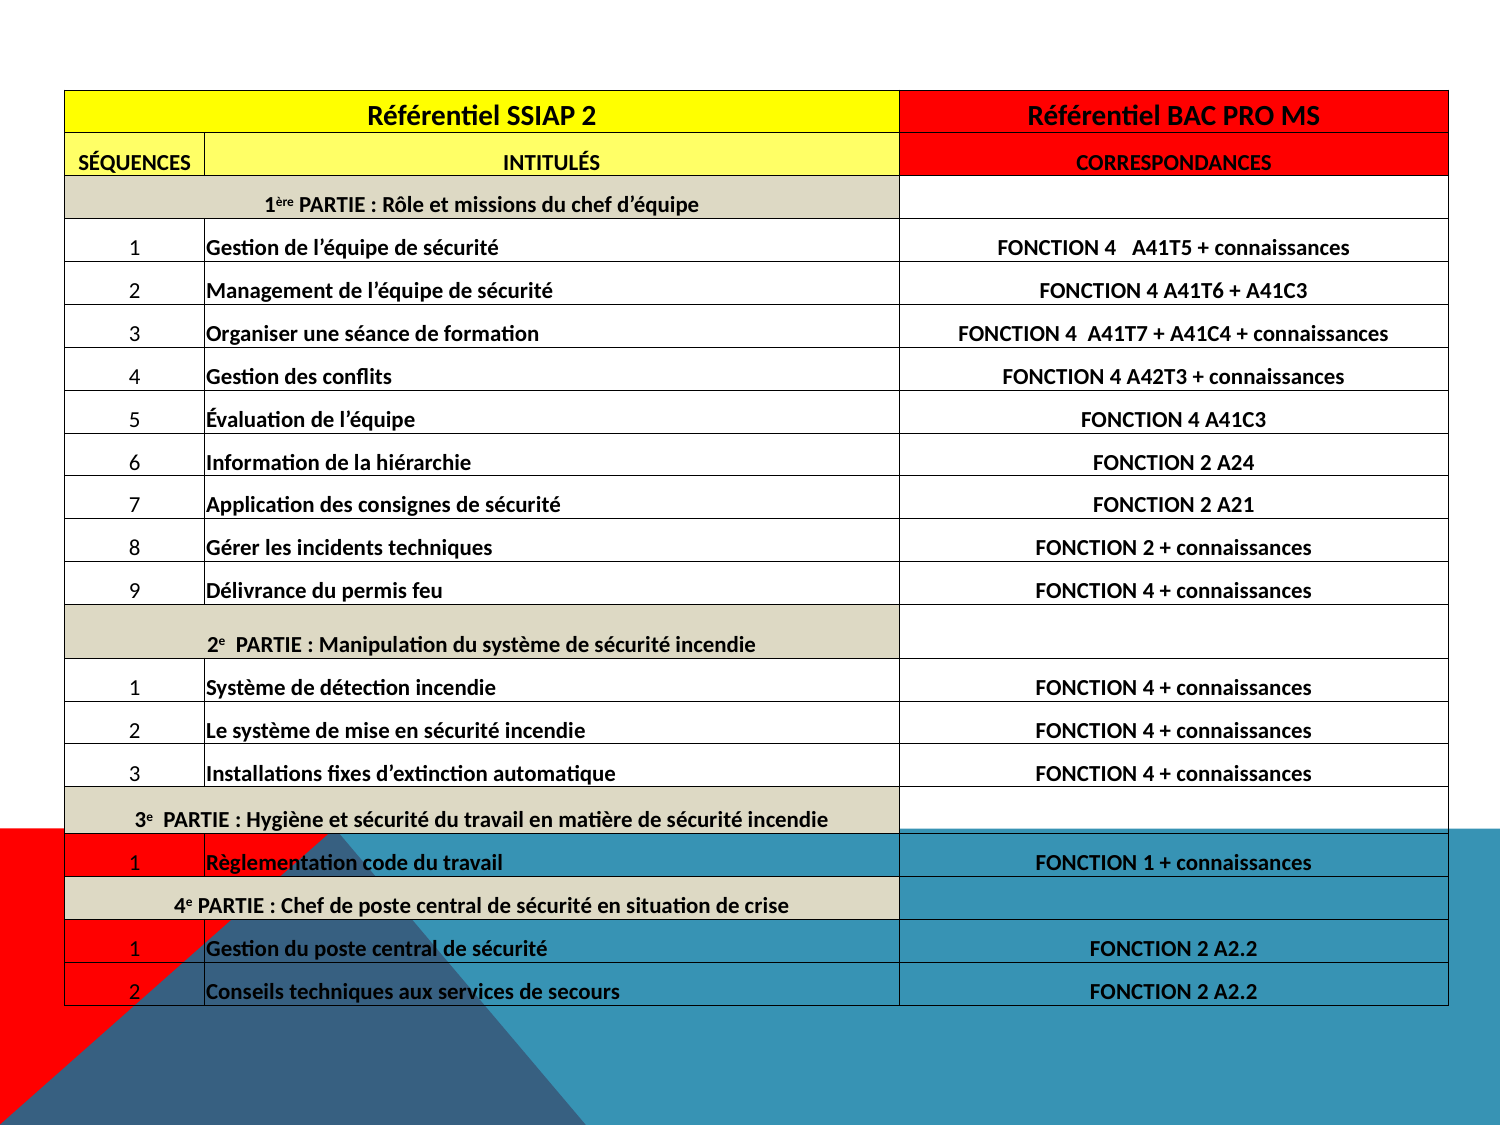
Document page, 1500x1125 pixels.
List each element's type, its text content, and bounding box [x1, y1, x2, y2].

table_cell 4e PARTIE : Chef de poste central de sécurité en situation de crise [65, 877, 899, 919]
table_cell FONCTION 4 A41T6 + A41C3 [900, 262, 1448, 304]
table_cell 9 [65, 562, 204, 604]
table_cell Délivrance du permis feu [205, 562, 899, 604]
table_cell 7 [65, 476, 204, 518]
table_cell FONCTION 2 + connaissances [900, 519, 1448, 561]
table_cell 6 [65, 434, 204, 475]
table_cell Information de la hiérarchie [205, 434, 899, 475]
table_cell Le système de mise en sécurité incendie [205, 702, 899, 743]
table_cell Gestion de l’équipe de sécurité [205, 219, 899, 261]
table_cell FONCTION 4 + connaissances [900, 562, 1448, 604]
table_cell FONCTION 2 A24 [900, 434, 1448, 475]
table_cell 1 [65, 834, 204, 876]
table_cell 2 [65, 702, 204, 743]
table_cell INTITULÉS [205, 133, 899, 175]
table_cell Évaluation de l’équipe [205, 391, 899, 433]
table_cell [900, 787, 1448, 833]
table_cell Gérer les incidents techniques [205, 519, 899, 561]
table_cell FONCTION 2 A2.2 [900, 920, 1448, 962]
table_cell [900, 605, 1448, 658]
table_cell Organiser une séance de formation [205, 305, 899, 347]
table_cell Management de l’équipe de sécurité [205, 262, 899, 304]
table_cell CORRESPONDANCES [900, 133, 1448, 175]
table_cell FONCTION 4 + connaissances [900, 702, 1448, 743]
table_cell FONCTION 2 A21 [900, 476, 1448, 518]
table_header Référentiel SSIAP 2 [65, 91, 899, 132]
table_cell Gestion des conflits [205, 348, 899, 390]
table_cell SÉQUENCES [65, 133, 204, 175]
table_cell 4 [65, 348, 204, 390]
table_cell 3 [65, 305, 204, 347]
table_cell Gestion du poste central de sécurité [205, 920, 899, 962]
table_header Référentiel BAC PRO MS [900, 91, 1448, 132]
table_cell FONCTION 4 A41T5 + connaissances [900, 219, 1448, 261]
table_cell 2 [65, 963, 204, 1005]
table_cell Règlementation code du travail [205, 834, 899, 876]
table_cell Conseils techniques aux services de secours [205, 963, 899, 1005]
table_cell FONCTION 4 A41T7 + A41C4 + connaissances [900, 305, 1448, 347]
table_cell FONCTION 4 A41C3 [900, 391, 1448, 433]
table_cell [900, 176, 1448, 218]
table_cell FONCTION 4 + connaissances [900, 659, 1448, 701]
table_cell FONCTION 2 A2.2 [900, 963, 1448, 1005]
table_cell FONCTION 4 A42T3 + connaissances [900, 348, 1448, 390]
table_cell 3 [65, 744, 204, 786]
table_cell FONCTION 1 + connaissances [900, 834, 1448, 876]
table_cell 1 [65, 920, 204, 962]
table_cell 8 [65, 519, 204, 561]
table_cell 2 [65, 262, 204, 304]
table_cell 1 [65, 219, 204, 261]
table_cell Application des consignes de sécurité [205, 476, 899, 518]
table_cell Système de détection incendie [205, 659, 899, 701]
table_cell 2e PARTIE : Manipulation du système de sécurité incendie [65, 605, 899, 658]
table_cell 3e PARTIE : Hygiène et sécurité du travail en matière de sécurité incendie [65, 787, 899, 833]
table_cell 1 [65, 659, 204, 701]
table_cell Installations fixes d’extinction automatique [205, 744, 899, 786]
table_cell FONCTION 4 + connaissances [900, 744, 1448, 786]
table_cell [900, 877, 1448, 919]
table_cell 5 [65, 391, 204, 433]
table_cell 1ère PARTIE : Rôle et missions du chef d’équipe [65, 176, 899, 218]
